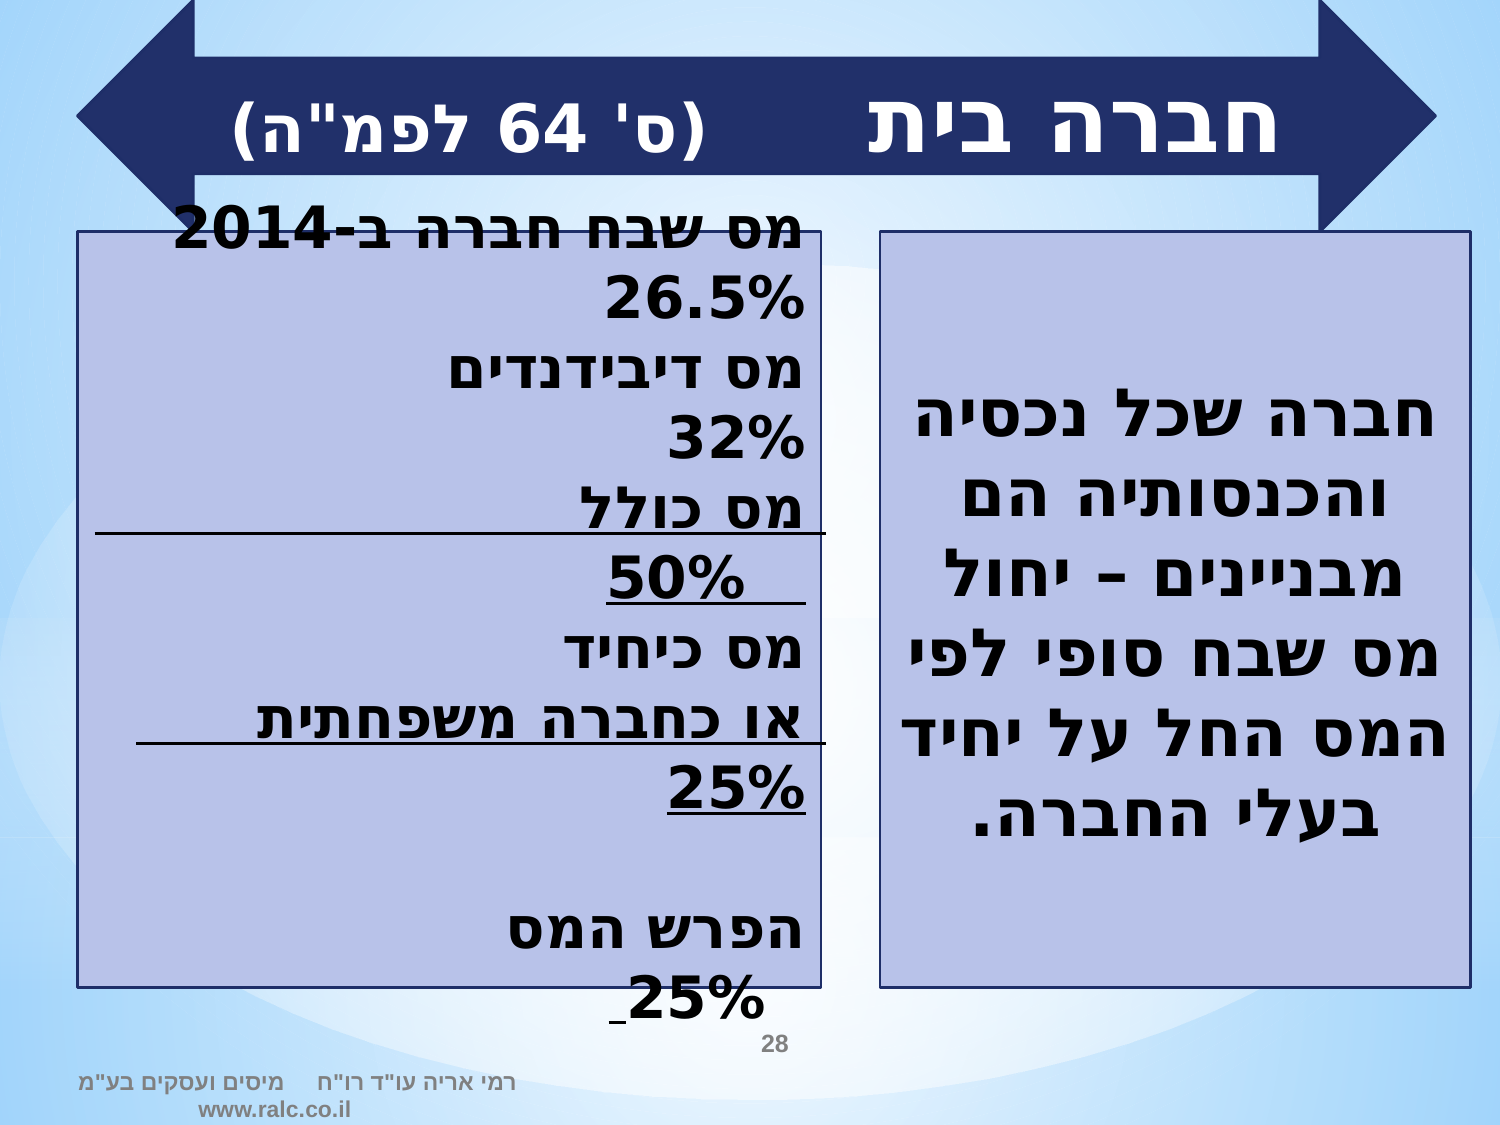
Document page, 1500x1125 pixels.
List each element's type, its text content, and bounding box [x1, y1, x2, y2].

slide_number 28 [624, 1012, 925, 1073]
text_box מס שבח חברה ב-2014 26.5% מס דיבידנדים 32% מס כולל 50% מס כיחיד או כחברה משפחתית 25% הפרש המס 25% [76, 230, 822, 989]
text_box חברה שכל נכסיה והכנסותיה הם מבניינים – יחול מס שבח סופי לפי המס החל על יחיד בעלי החברה. [879, 230, 1472, 989]
text_box חברה בית (ס' 64 לפמ"ה) [76, 0, 1437, 230]
footer רמי אריה עו"ד רו"ח מיסים ועסקים בע"מ www.ralc.co.il [0, 1065, 550, 1125]
